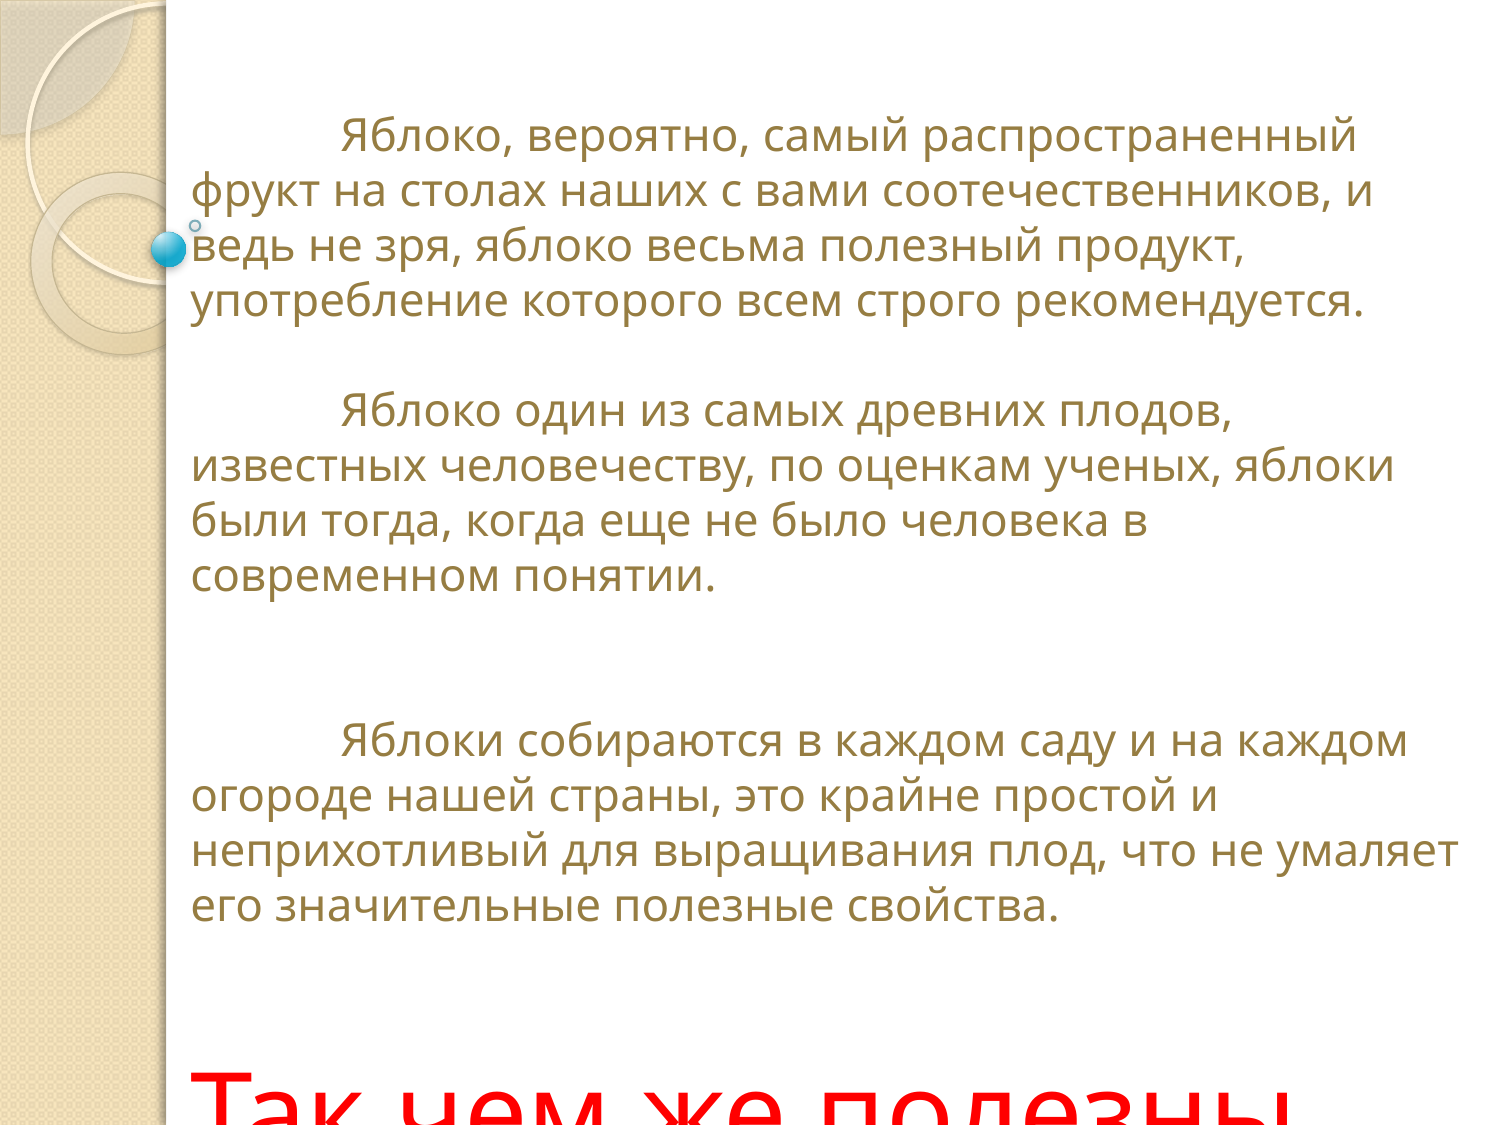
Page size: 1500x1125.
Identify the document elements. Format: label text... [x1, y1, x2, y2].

text_box Яблоко, вероятно, самый распространенный фрукт на столах наших с вами соотечественников, и ведь не зря, яблоко весьма полезный продукт, употребление которого всем строго рекомендуется. Яблоко один из самых древних плодов, известных человечеству, по оценкам ученых, яблоки были тогда, когда еще не было человека в современном понятии. Яблоки собираются в каждом саду и на каждом огороде нашей страны, это крайне простой и неприхотливый для выращивания плод, что не умаляет его значительные полезные свойства. Так чем же полезны яблоки? [175, 93, 1477, 1125]
